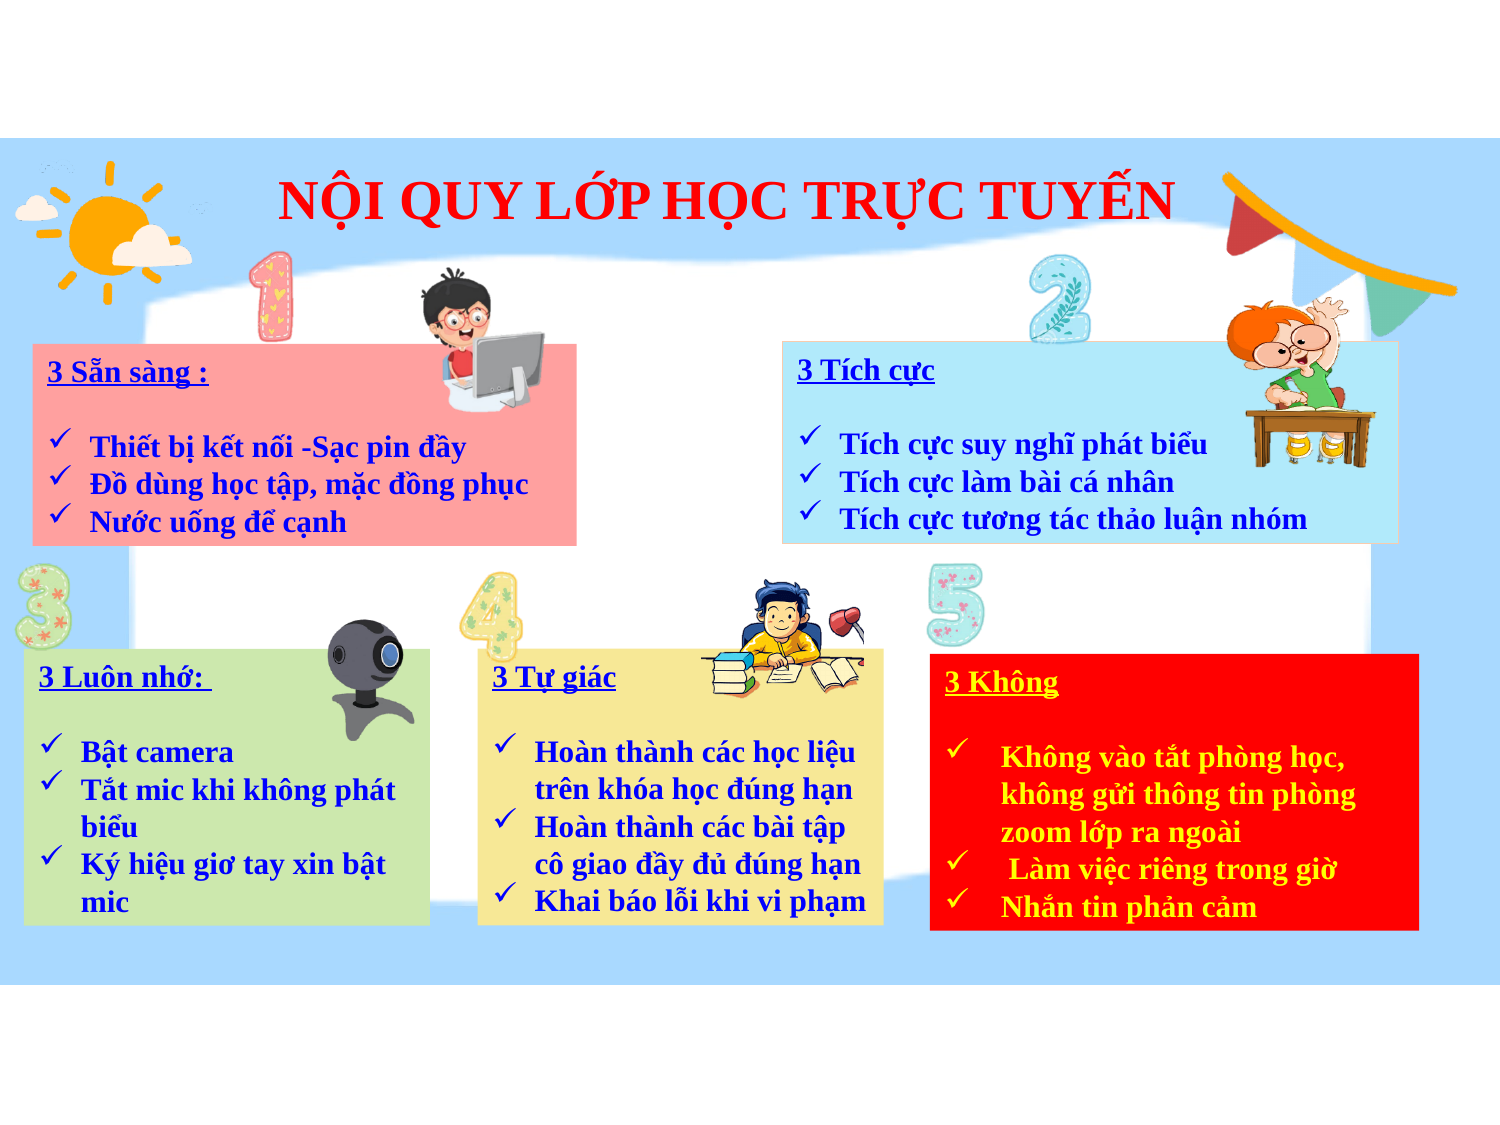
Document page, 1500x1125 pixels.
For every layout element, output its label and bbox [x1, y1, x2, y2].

picture [0, 107, 1500, 985]
